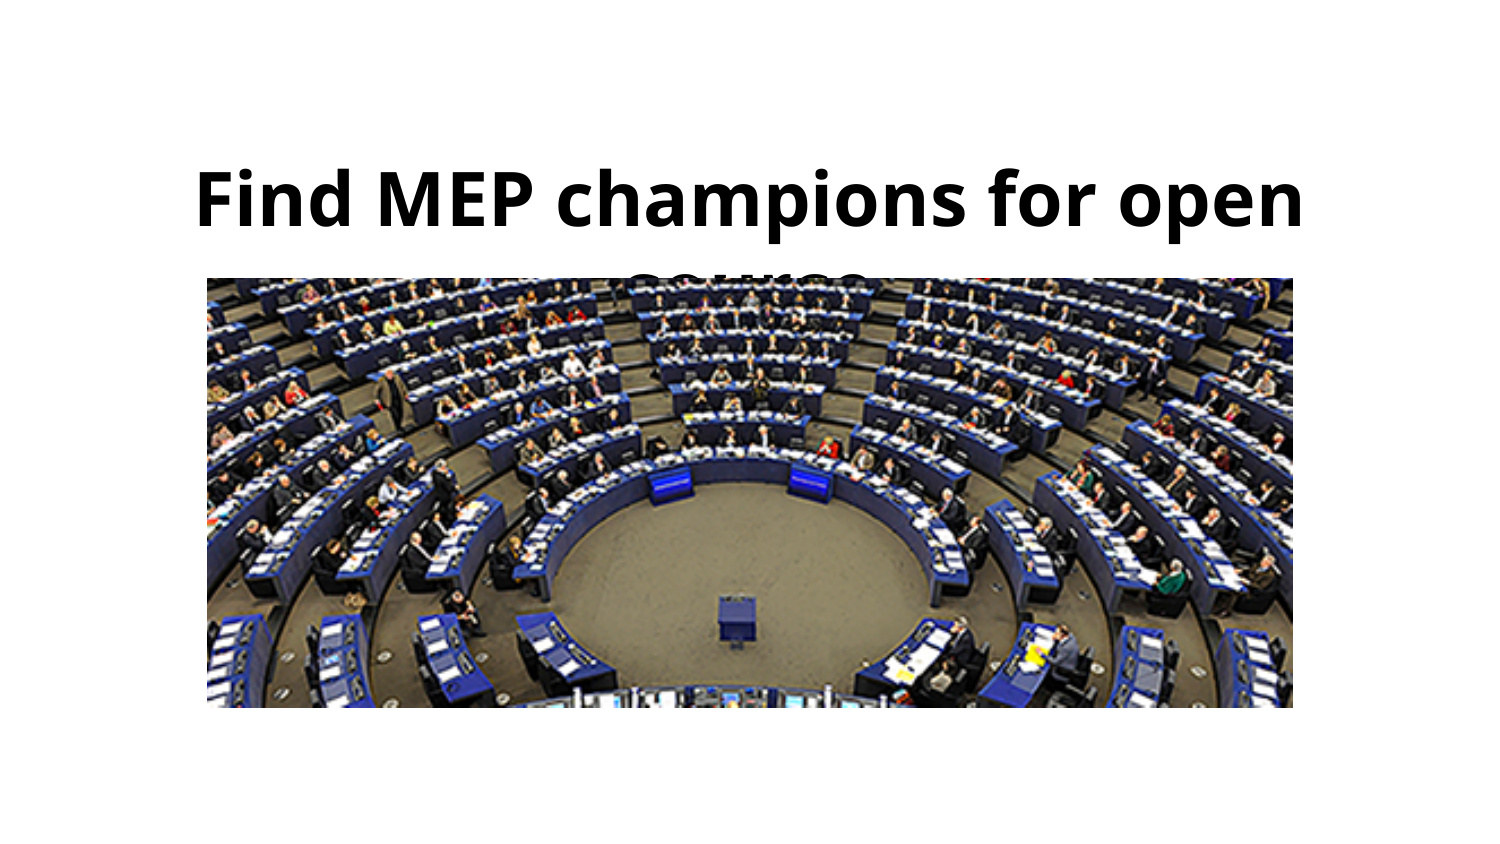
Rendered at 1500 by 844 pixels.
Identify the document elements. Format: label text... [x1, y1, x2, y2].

title Find MEP champions for open source [51, 135, 1449, 261]
picture [207, 278, 1293, 708]
